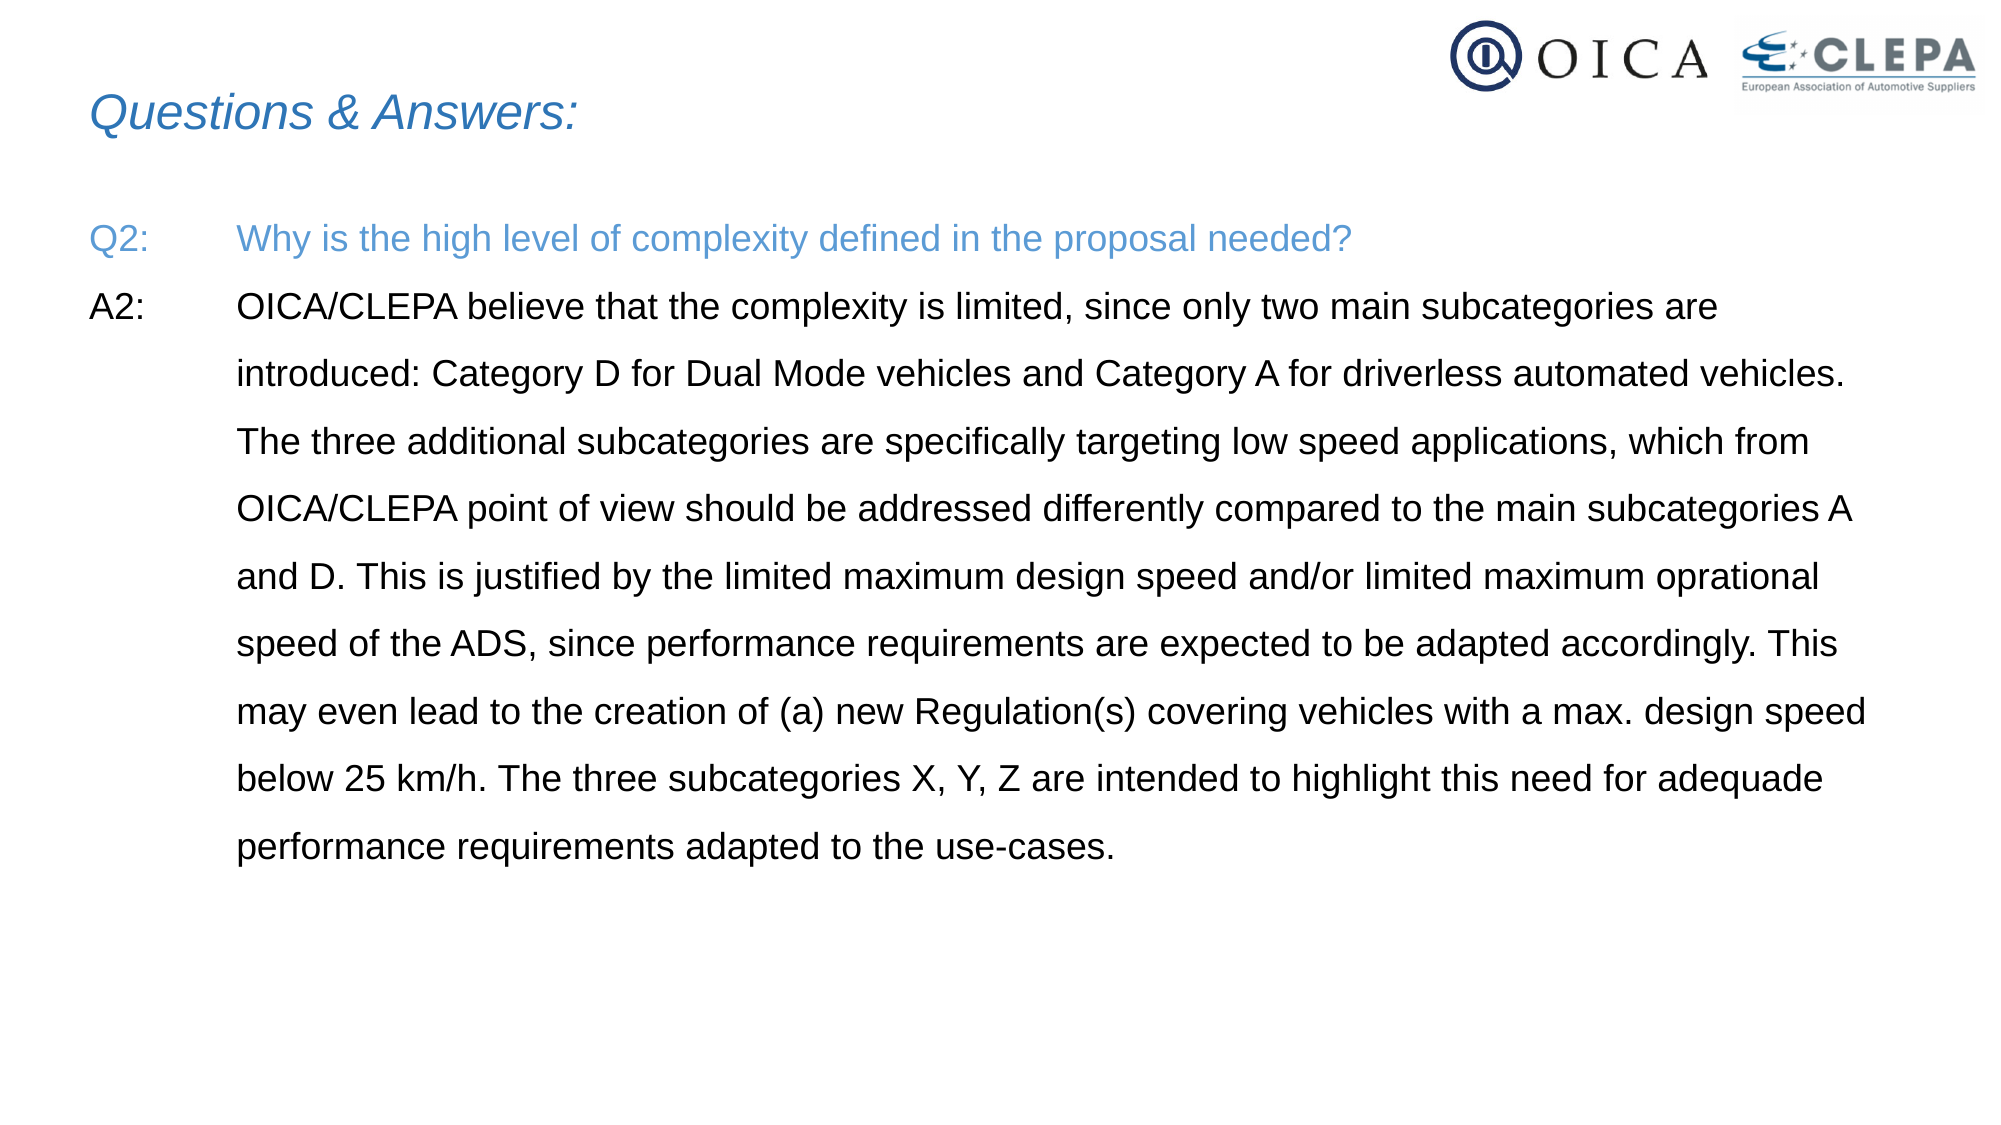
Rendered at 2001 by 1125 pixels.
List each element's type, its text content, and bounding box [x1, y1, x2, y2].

picture [1533, 23, 1708, 72]
text_box Questions & Answers: [74, 72, 1908, 148]
picture [1450, 13, 1526, 72]
text_box Q2: Why is the high level of complexity defined in the proposal needed? A2: OICA/CLEPA believe that the complexity is limited, since only two main subcategories are introduced: Category D for Dual Mode vehicles and Category A for driverless automated vehicles. The three additional subcategories are specifically targeting low speed applications, which from OICA/CLEPA point of view should be addressed differently compared to the main subcategories A and D. This is justified by the limited maximum design speed and/or limited maximum oprational speed of the ADS, since performance requirements are expected to be adapted accordingly. This may even lead to the creation of (a) new Regulation(s) covering vehicles with a max. design speed below 25 km/h. The three subcategories X, Y, Z are intended to highlight this need for adequade performance requirements adapted to the use-cases. [74, 184, 1908, 875]
picture [1734, 15, 1985, 115]
